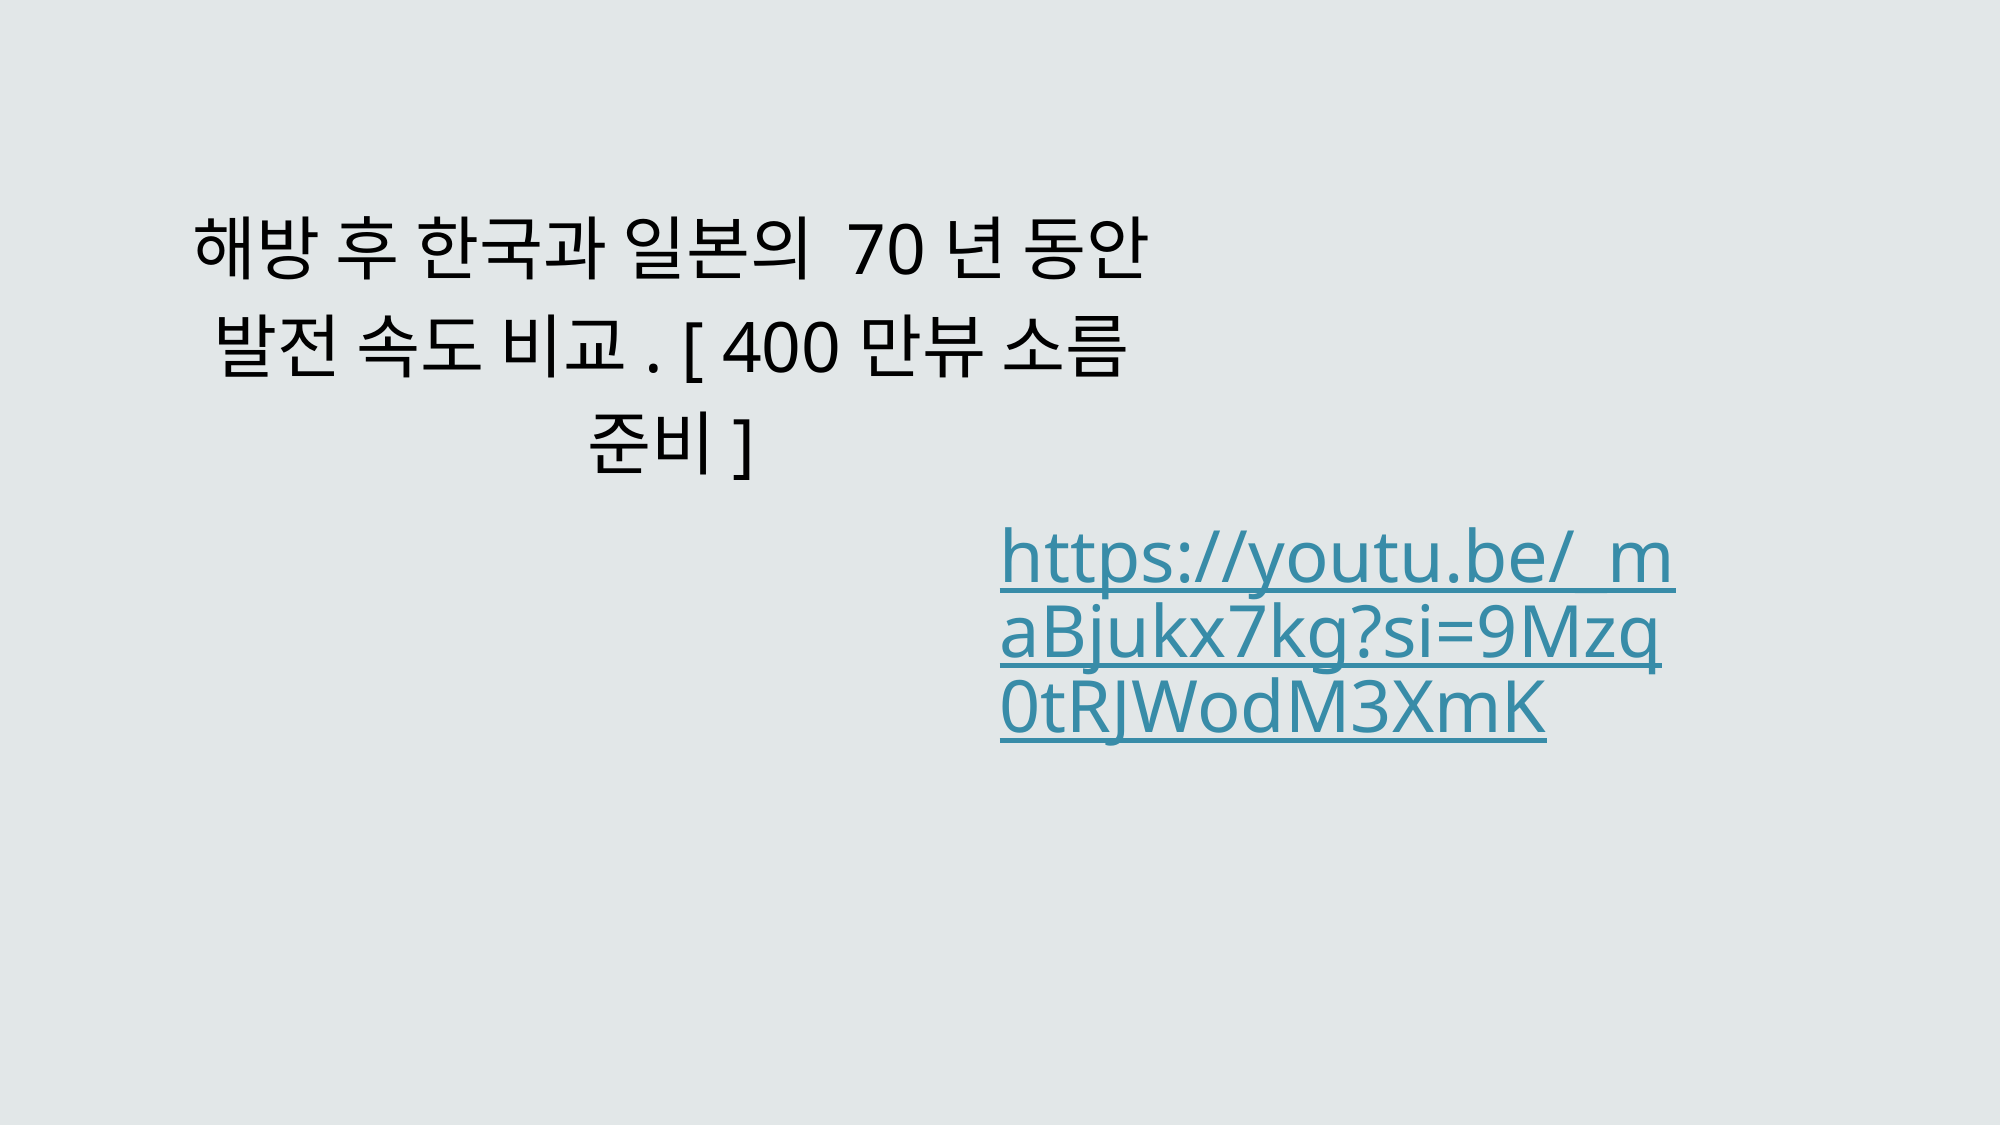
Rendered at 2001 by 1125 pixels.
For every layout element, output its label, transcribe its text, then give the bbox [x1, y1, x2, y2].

text_box https://youtu.be/_maBjukx7kg?si=9Mzq0tRJWodM3XmK [999, 507, 1696, 609]
text_box 해방 후 한국과 일본의 70년 동안 발전 속도 비교. [ 400만뷰 소름 준비] [163, 191, 1180, 661]
